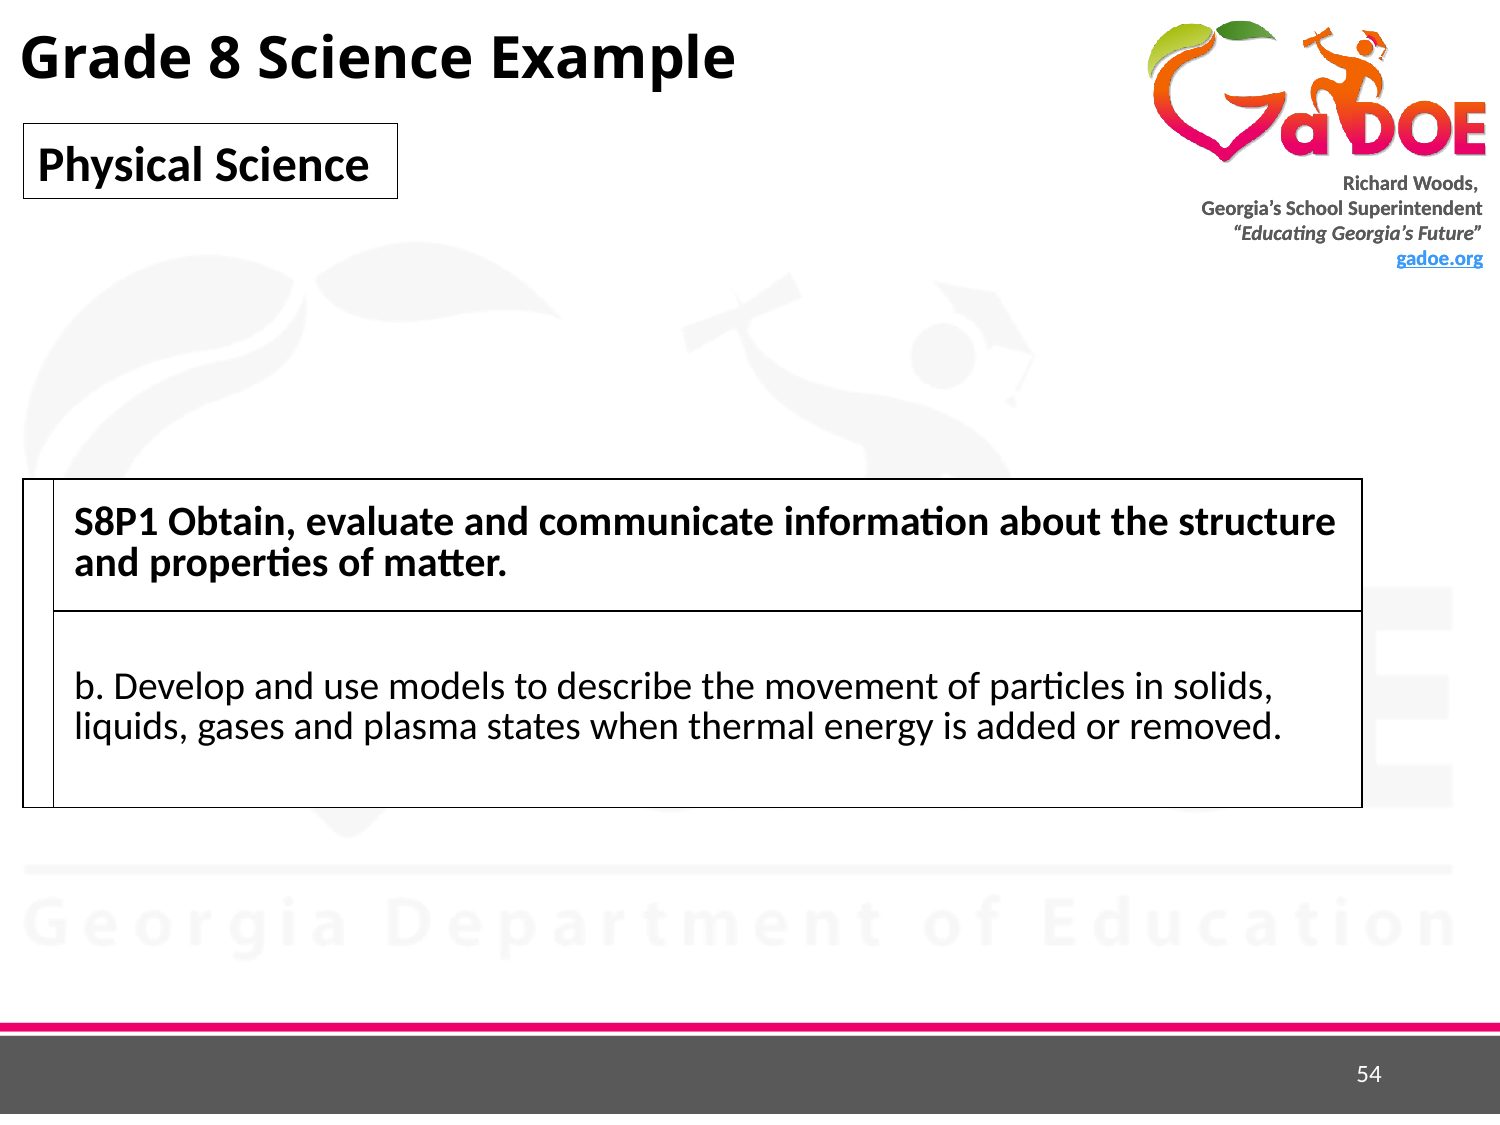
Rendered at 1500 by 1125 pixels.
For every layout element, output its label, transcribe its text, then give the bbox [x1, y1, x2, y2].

slide_number 54 [1059, 1042, 1397, 1103]
table_cell b. Develop and use models to describe the movement of particles in solids, liquids, gases and plasma states when thermal energy is added or removed. [54, 612, 1361, 807]
text_box Physical Science [23, 123, 398, 199]
title Grade 8 Science Example [4, 30, 1277, 89]
picture [1135, 8, 1499, 164]
picture [19, 235, 1473, 980]
table_header S8P1 Obtain, evaluate and communicate information about the structure and properties of matter. [54, 480, 1361, 610]
table_header [24, 480, 53, 807]
